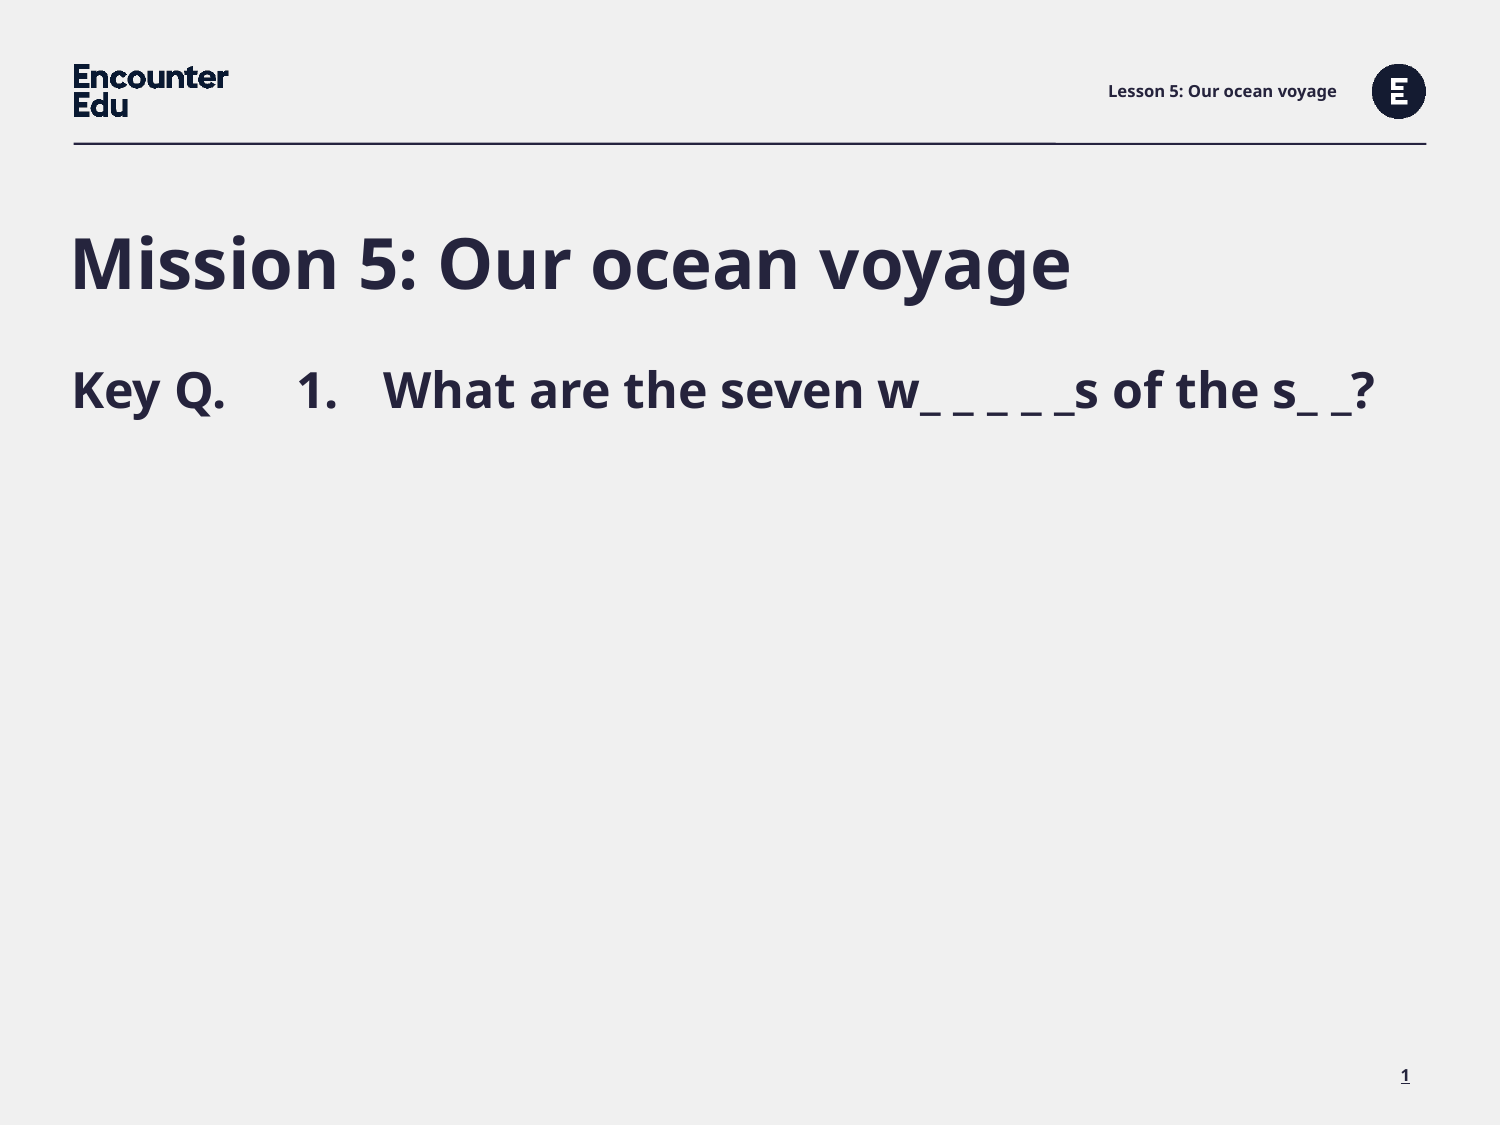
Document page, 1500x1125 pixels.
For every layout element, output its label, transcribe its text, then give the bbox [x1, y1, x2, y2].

table_header Key Q. [56, 347, 281, 634]
picture [1370, 62, 1427, 120]
text_box Lesson 5: Our ocean voyage [686, 73, 1353, 109]
table_header What are the seven w_ _ _ _ _s of the s_ _? [281, 347, 1426, 634]
picture [70, 62, 233, 118]
text_box Mission 5: Our ocean voyage [54, 211, 1091, 311]
text_box 1 [1384, 1060, 1427, 1089]
